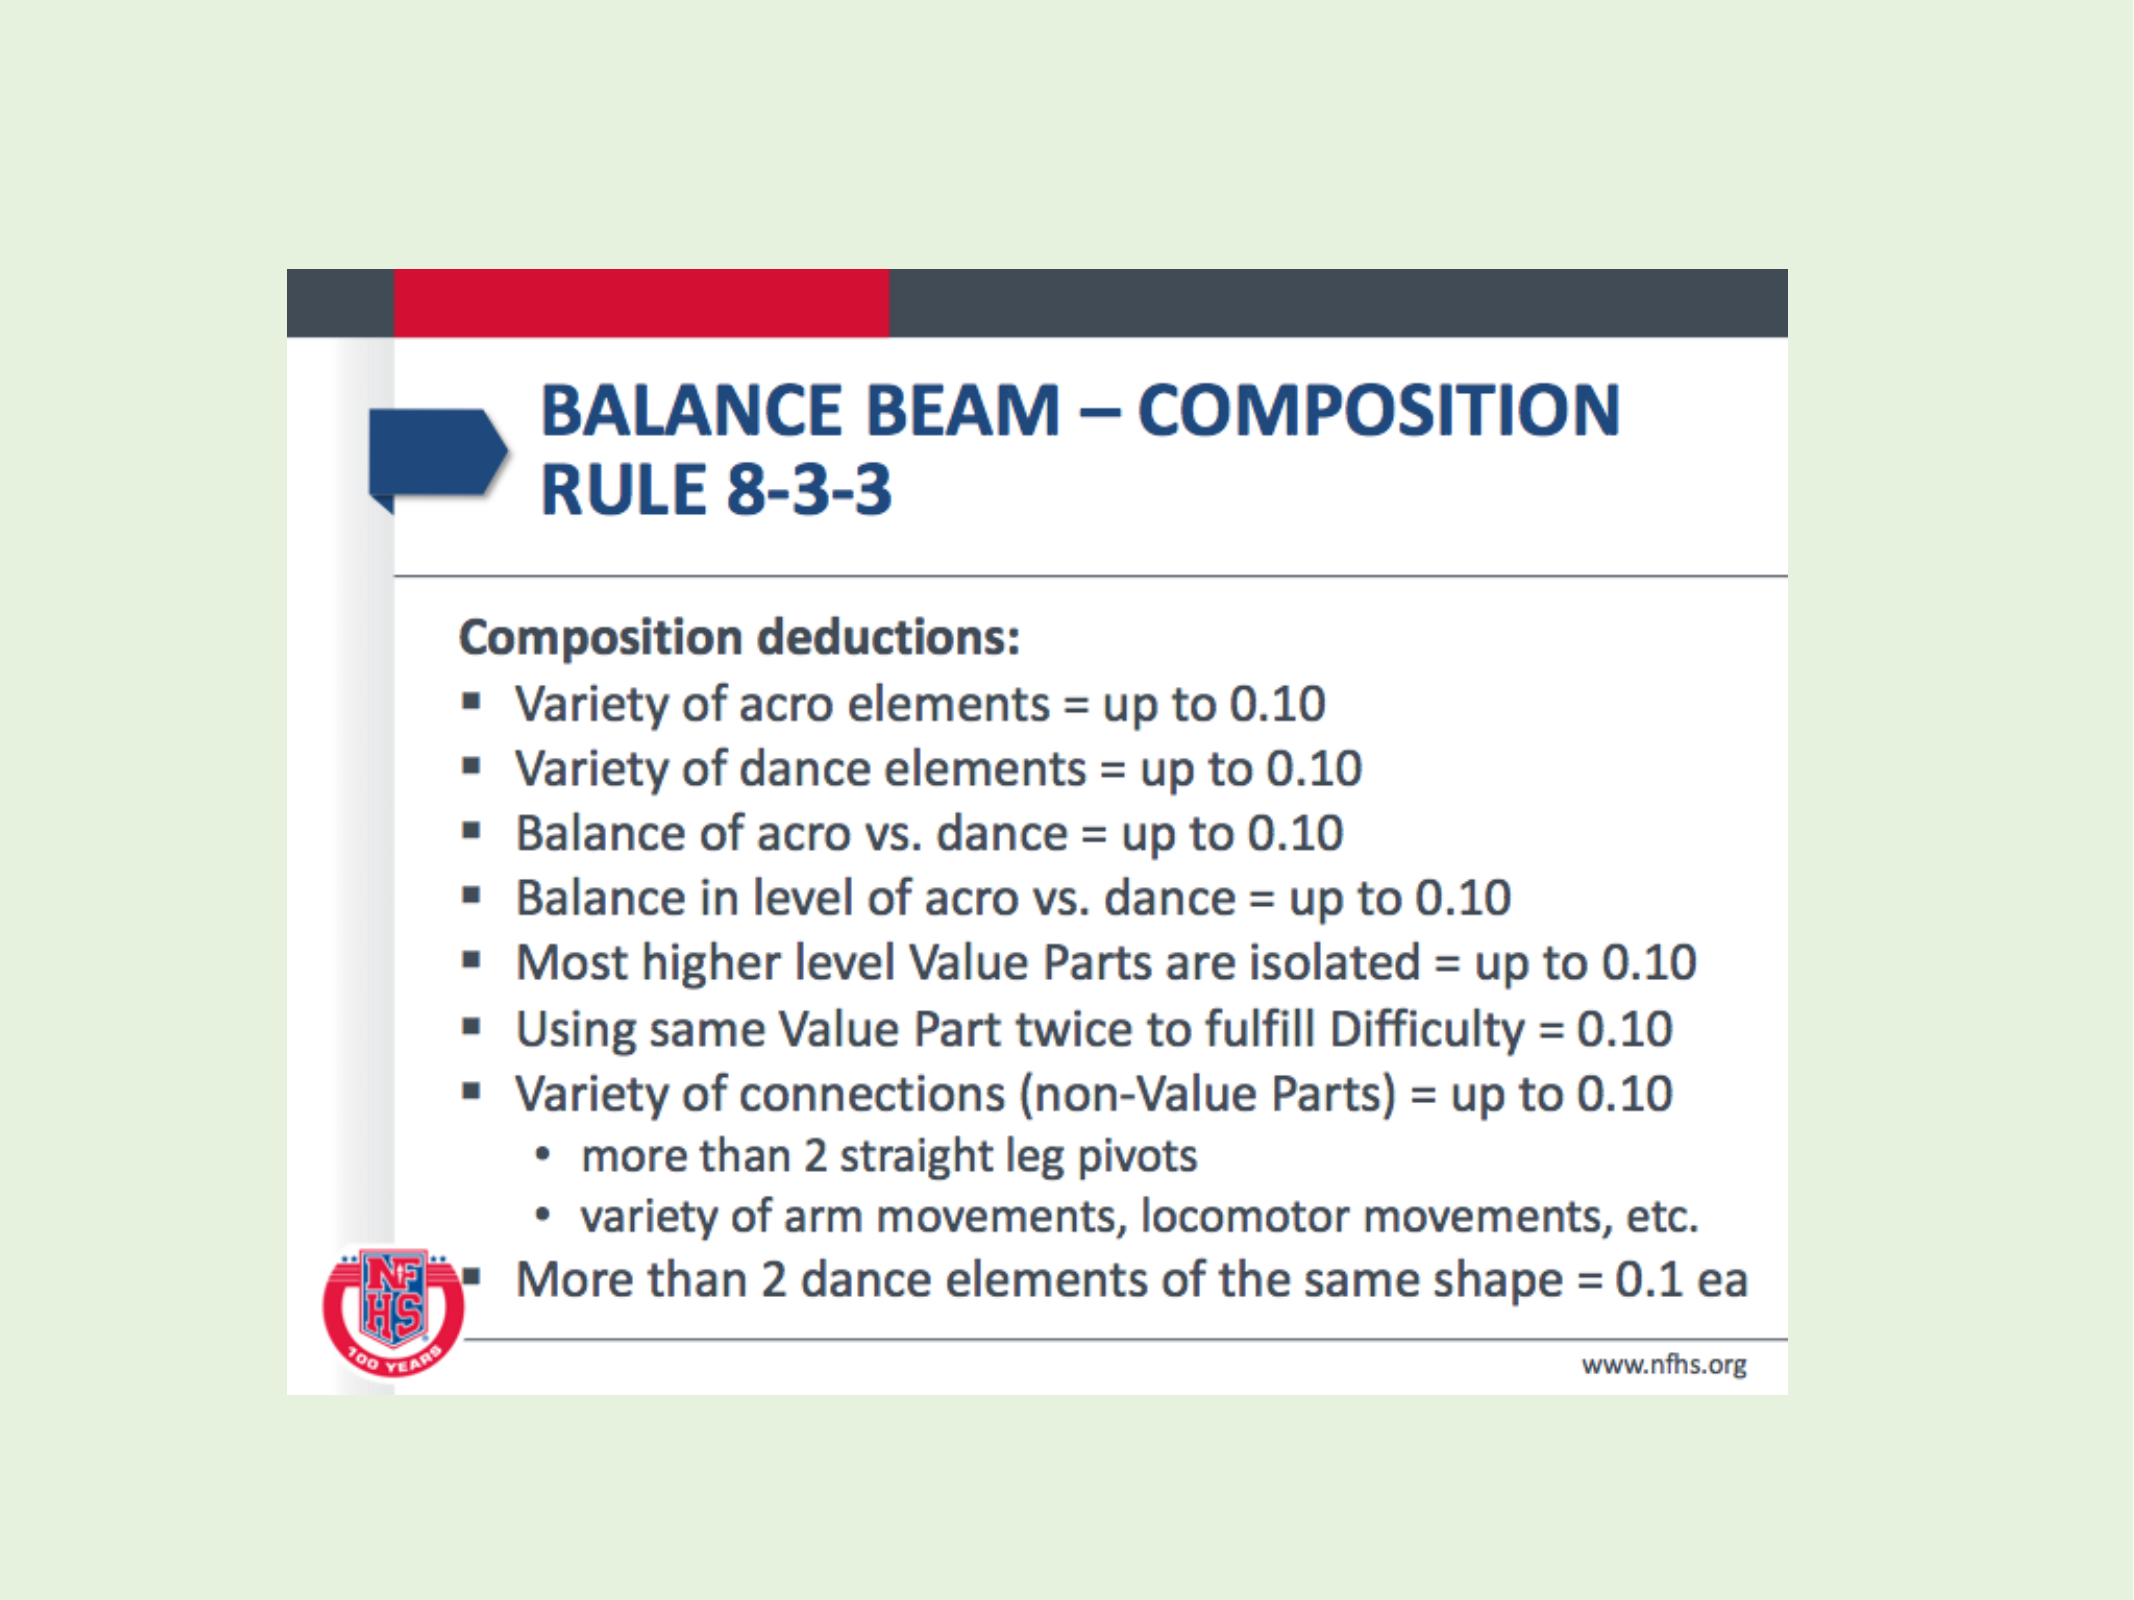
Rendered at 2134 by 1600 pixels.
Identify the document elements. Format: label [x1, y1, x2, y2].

picture [287, 269, 1788, 1395]
